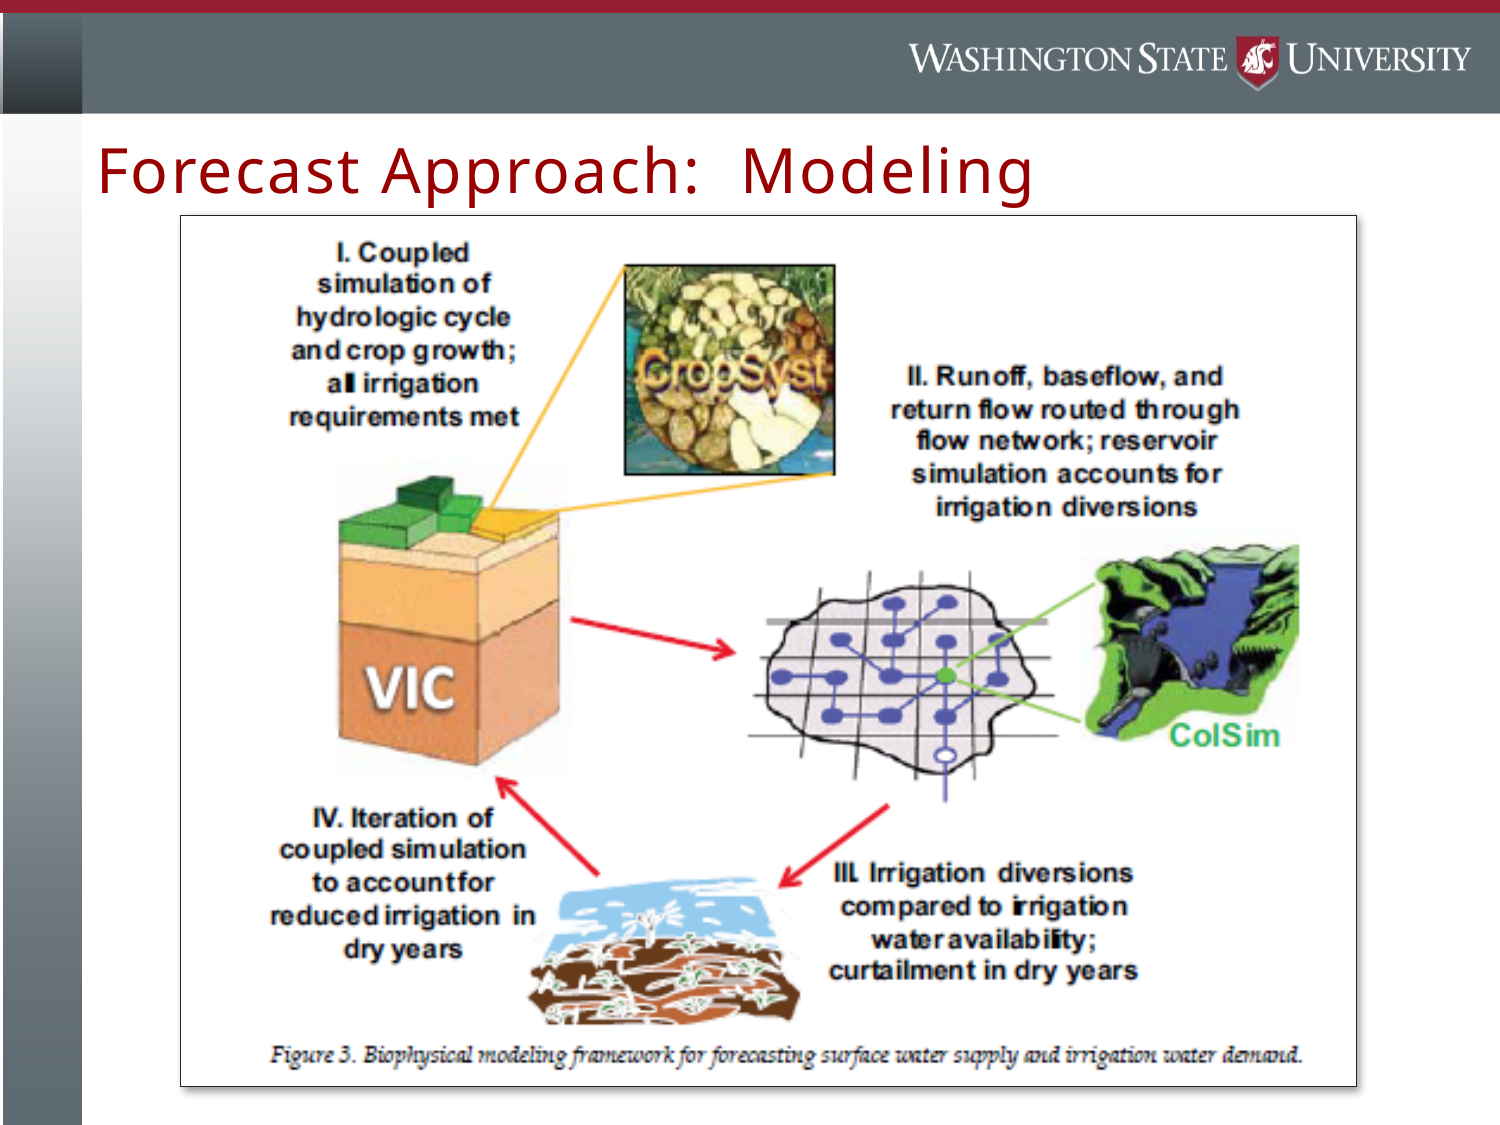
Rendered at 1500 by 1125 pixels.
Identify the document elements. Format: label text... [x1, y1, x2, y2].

title Forecast Approach: Modeling [80, 113, 1432, 225]
picture [180, 214, 1357, 1087]
